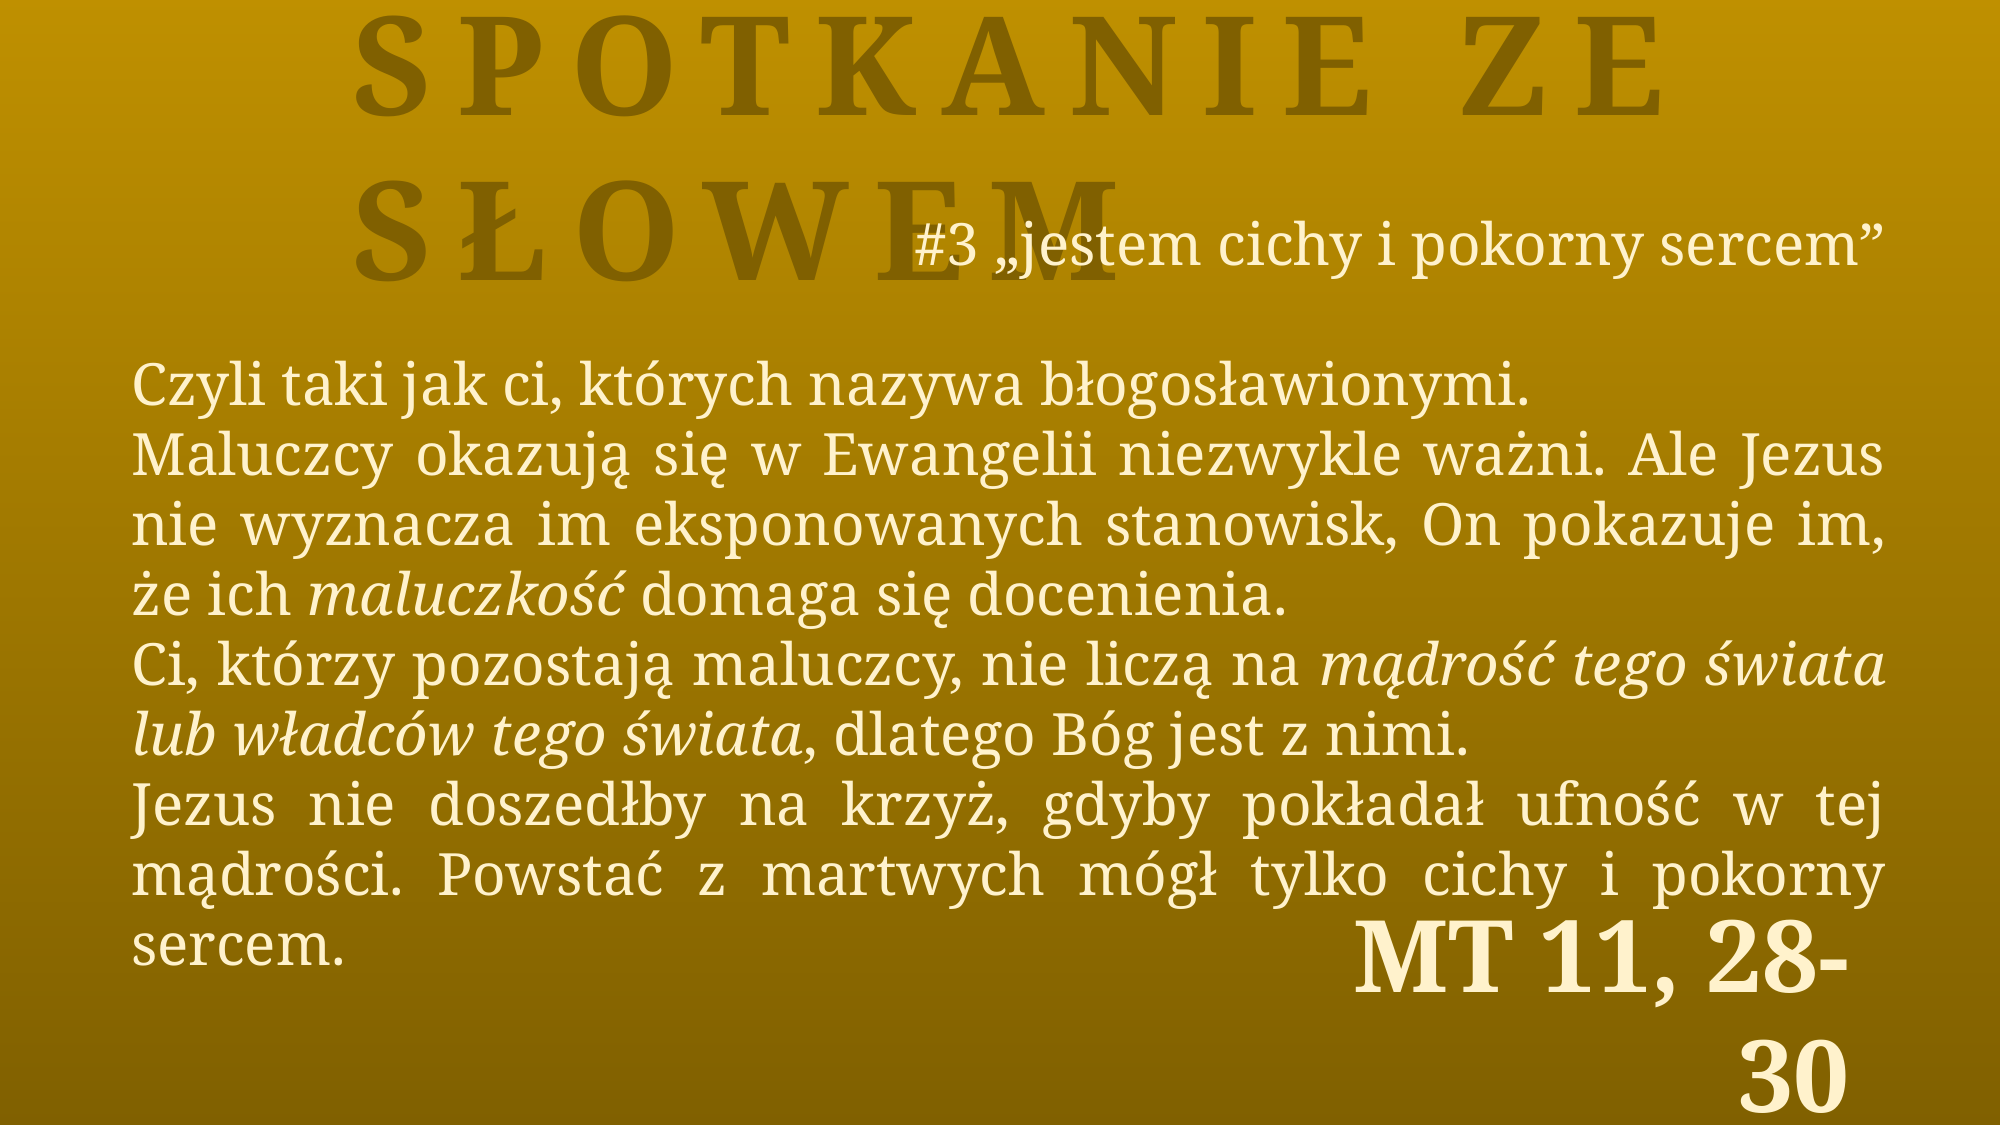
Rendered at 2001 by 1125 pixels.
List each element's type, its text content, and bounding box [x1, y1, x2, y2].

text_box #3 „jestem cichy i pokorny sercem” Czyli taki jak ci, których nazywa błogosławionymi. Maluczcy okazują się w Ewangelii niezwykle ważni. Ale Jezus nie wyznacza im eksponowanych stanowisk, On pokazuje im, że ich maluczkość domaga się docenienia. Ci, którzy pozostają maluczcy, nie liczą na mądrość tego świata lub władców tego świata, dlatego Bóg jest z nimi. Jezus nie doszedłby na krzyż, gdyby pokładał ufność w tej mądrości. Powstać z martwych mógł tylko cichy i pokorny sercem. [131, 207, 1887, 977]
text_box Spotkanie ze Słowem [73, 0, 1970, 309]
text_box Mt 11, 28-30 [1316, 893, 1887, 1125]
